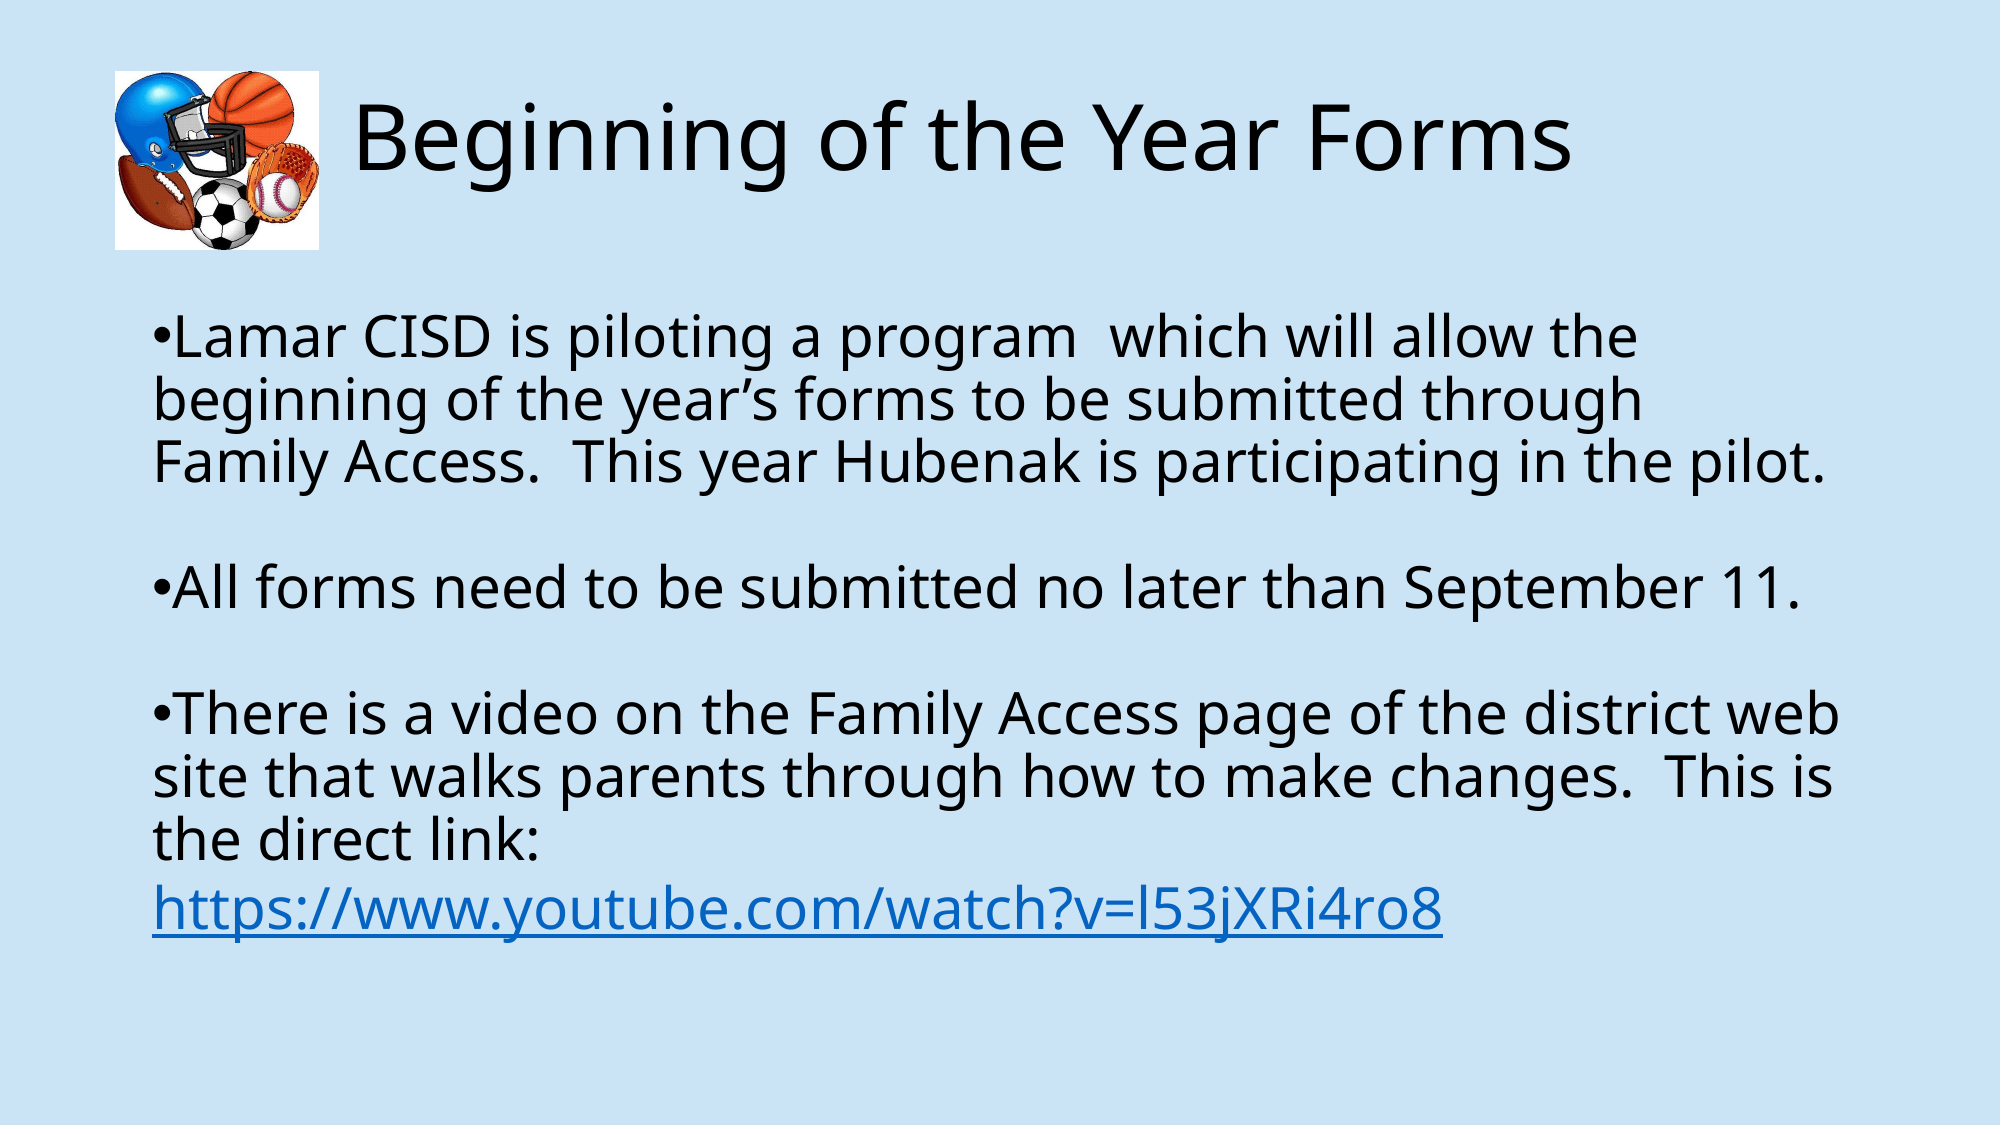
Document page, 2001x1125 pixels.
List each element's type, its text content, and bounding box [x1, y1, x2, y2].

list Lamar CISD is piloting a program which will allow the beginning of the year’s forms to be submitted through Family Access. This year Hubenak is participating in the pilot. All forms need to be submitted no later than September 11. There is a video on the Family Access page of the district web site that walks parents through how to make changes. This is the direct link: https://www.youtube.com/watch?v=l53jXRi4ro8 [137, 299, 1863, 1014]
text_box Beginning of the Year Forms [319, 71, 1609, 196]
picture [115, 71, 319, 250]
